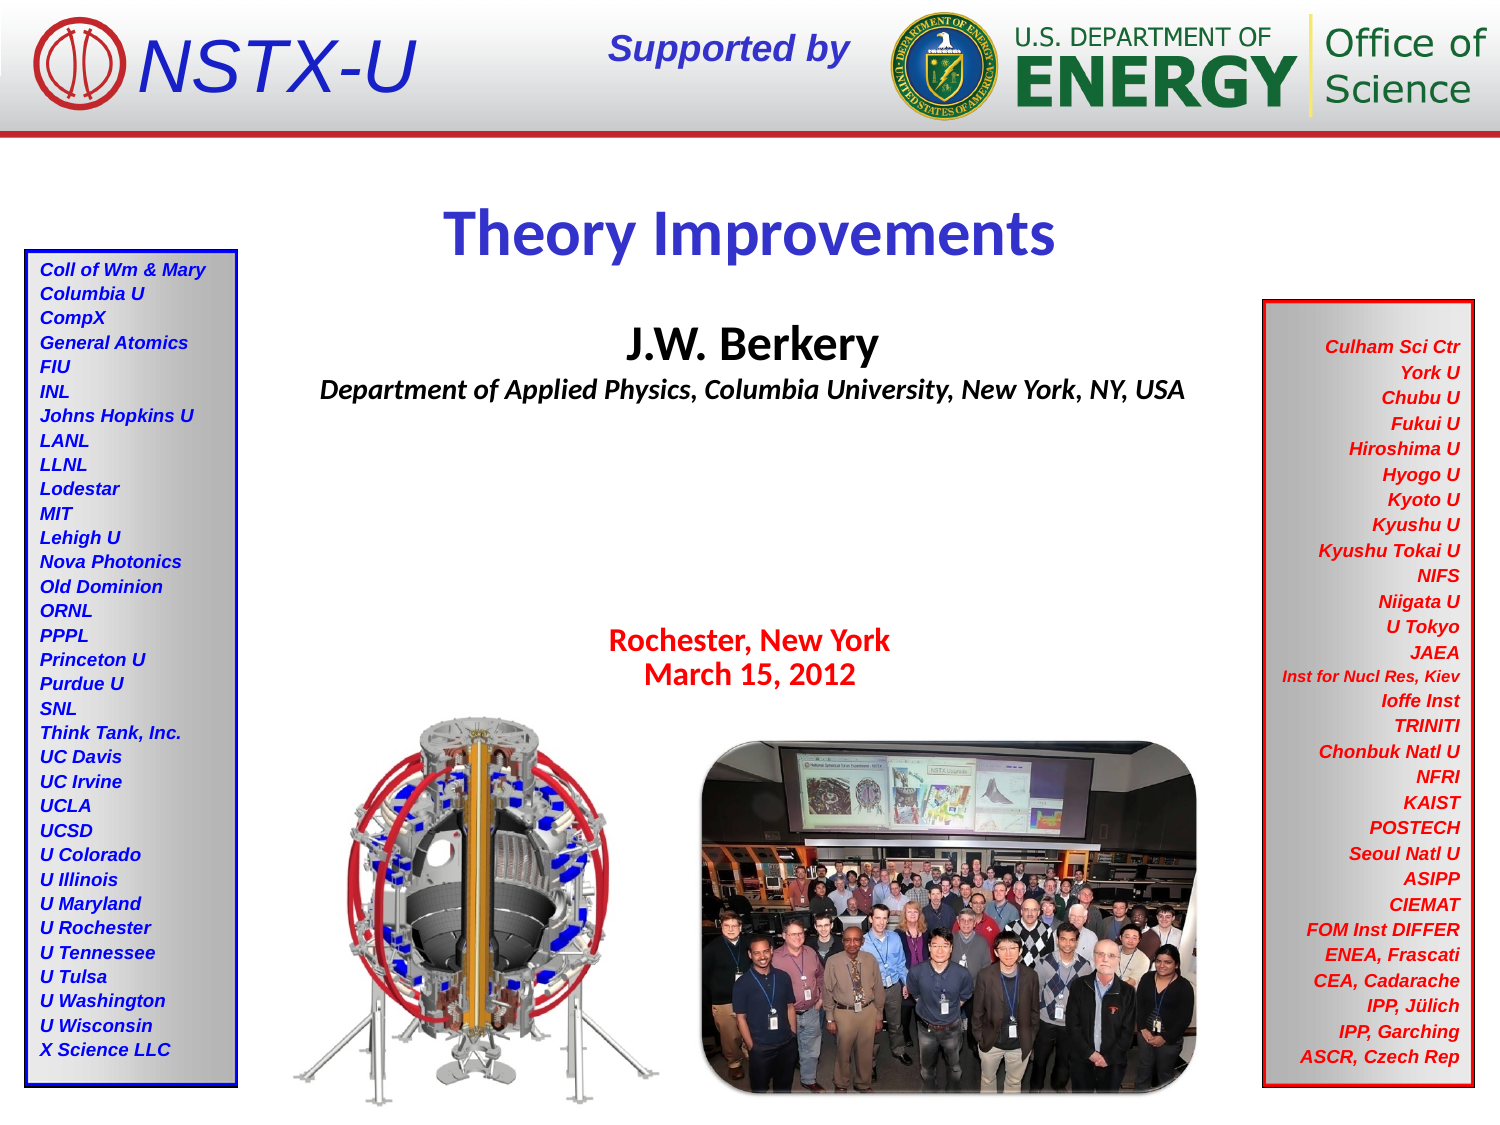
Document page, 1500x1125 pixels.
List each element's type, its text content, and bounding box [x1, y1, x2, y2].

picture [289, 712, 663, 1113]
text_box Rochester, New York March 15, 2012 [281, 628, 1219, 692]
text_box J.W. Berkery Department of Applied Physics, Columbia University, New York, NY, USA [241, 303, 1258, 413]
picture [694, 737, 1201, 1101]
picture [1262, 299, 1476, 1088]
text_box Theory Improvements [0, 153, 1500, 304]
picture [24, 249, 238, 1088]
picture [0, 0, 1500, 138]
